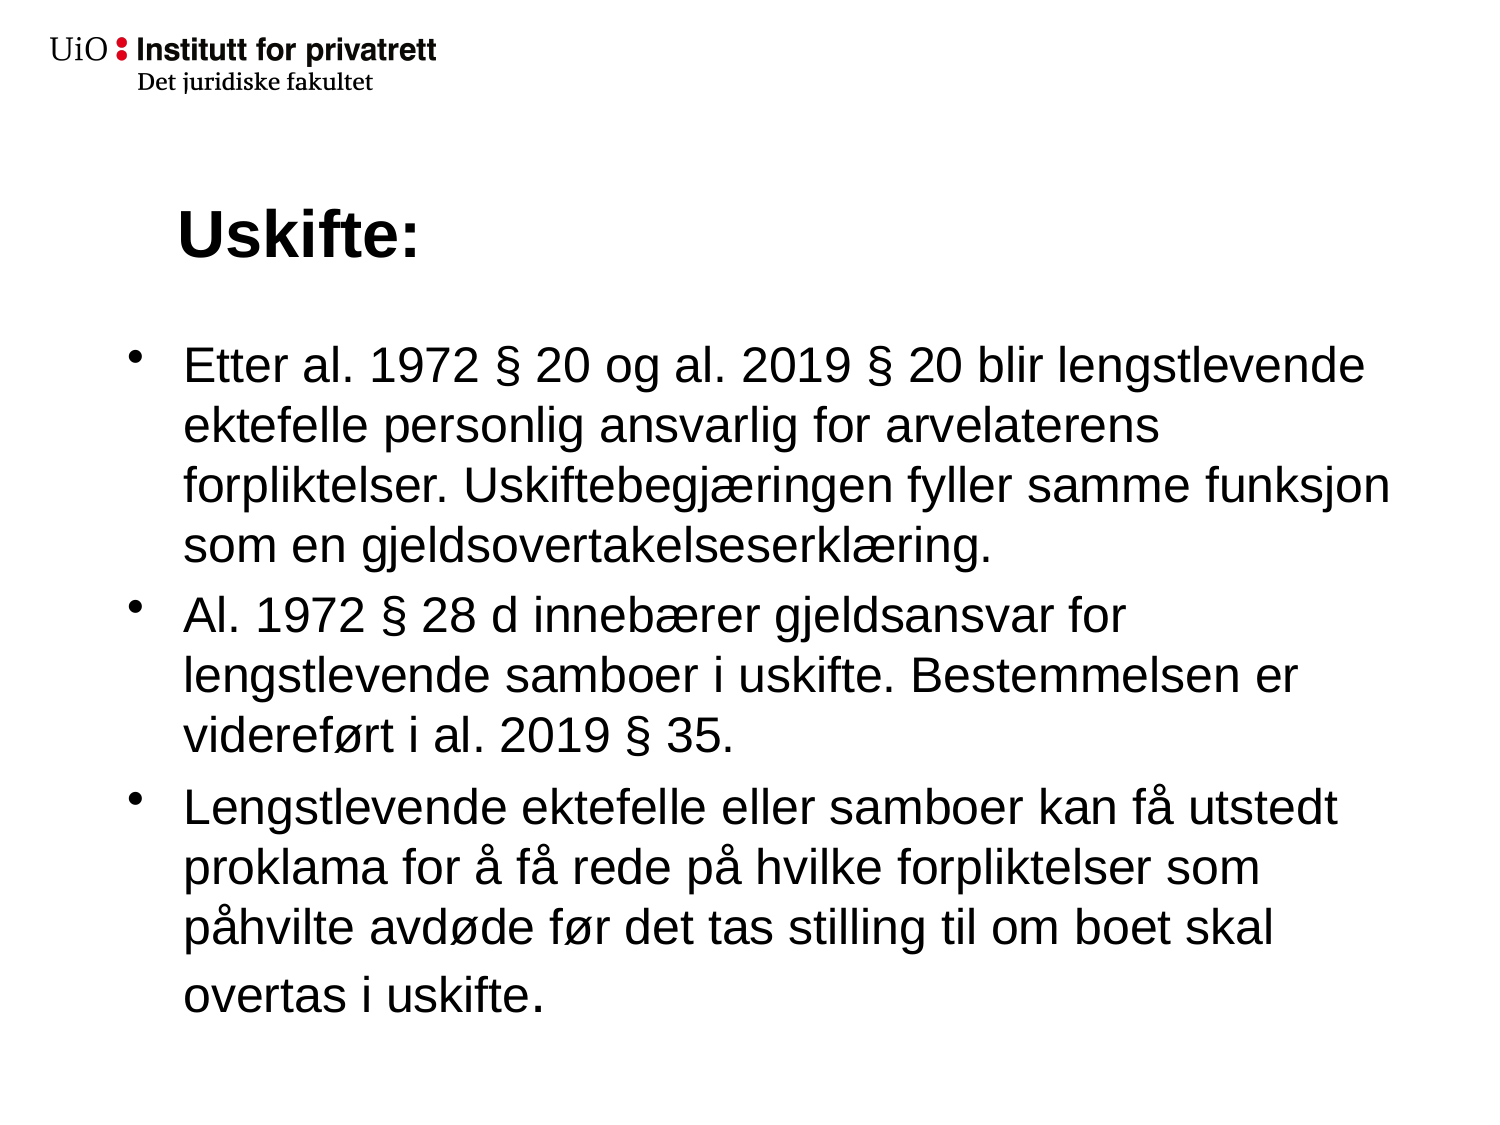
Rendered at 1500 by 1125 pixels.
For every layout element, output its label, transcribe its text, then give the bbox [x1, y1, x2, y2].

title Uskifte: [162, 137, 1426, 324]
list Etter al. 1972 § 20 og al. 2019 § 20 blir lengstlevende ektefelle personlig ansvarlig for arvelaterens forpliktelser. Uskiftebegjæringen fyller samme funksjon som en gjeldsovertakelseserklæring. Al. 1972 § 28 d innebærer gjeldsansvar for lengstlevende samboer i uskifte. Bestemmelsen er videreført i al. 2019 § 35. Lengstlevende ektefelle eller samboer kan få utstedt proklama for å få rede på hvilke forpliktelser som påhvilte avdøde før det tas stilling til om boet skal overtas i uskifte. [111, 324, 1426, 1036]
picture [50, 37, 436, 94]
